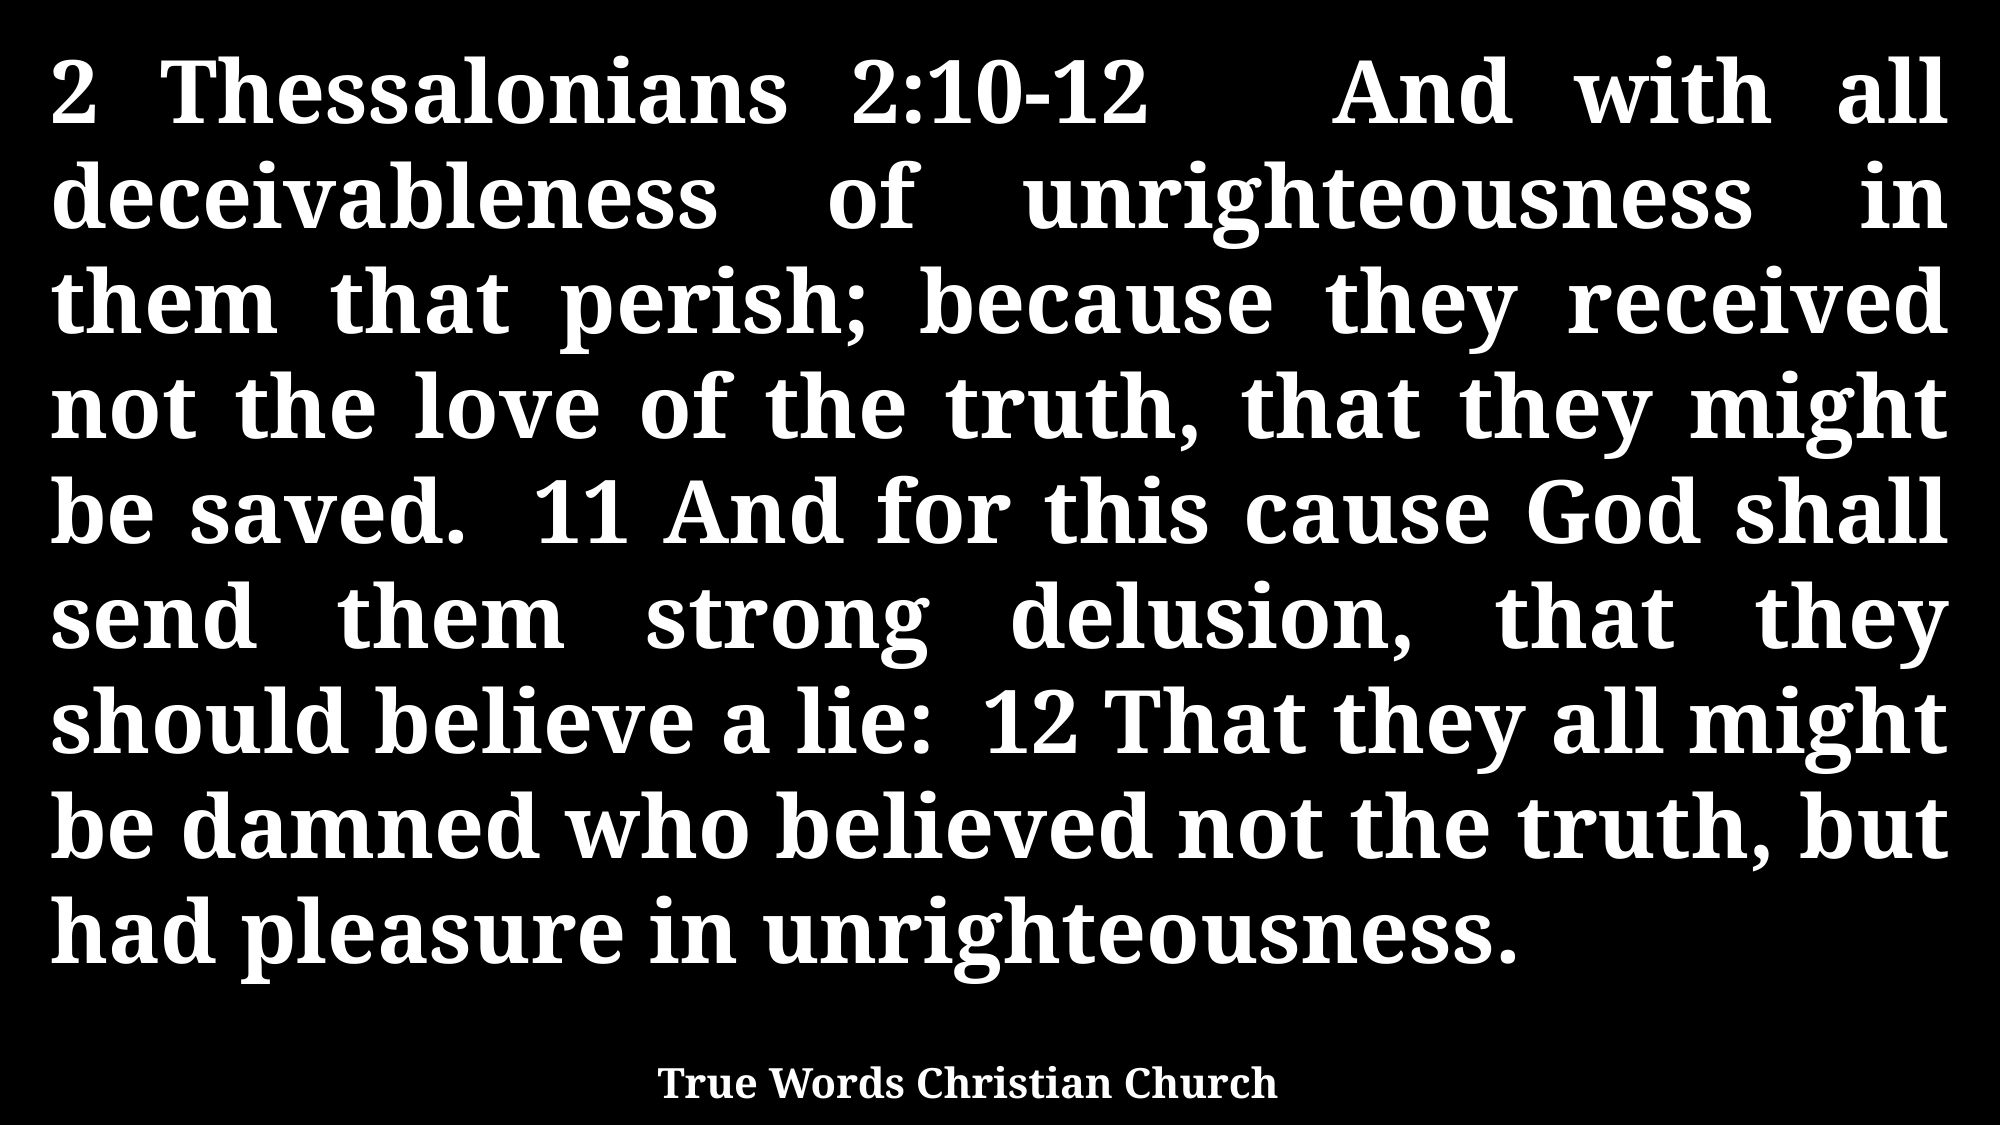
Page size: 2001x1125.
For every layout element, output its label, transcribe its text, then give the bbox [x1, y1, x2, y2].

text_box 2 Thessalonians 2:10-12 And with all deceivableness of unrighteousness in them that perish; because they received not the love of the truth, that they might be saved. 11 And for this cause God shall send them strong delusion, that they should believe a lie: 12 That they all might be damned who believed not the truth, but had pleasure in unrighteousness. [35, 28, 1965, 988]
text_box True Words Christian Church [642, 1049, 1294, 1114]
